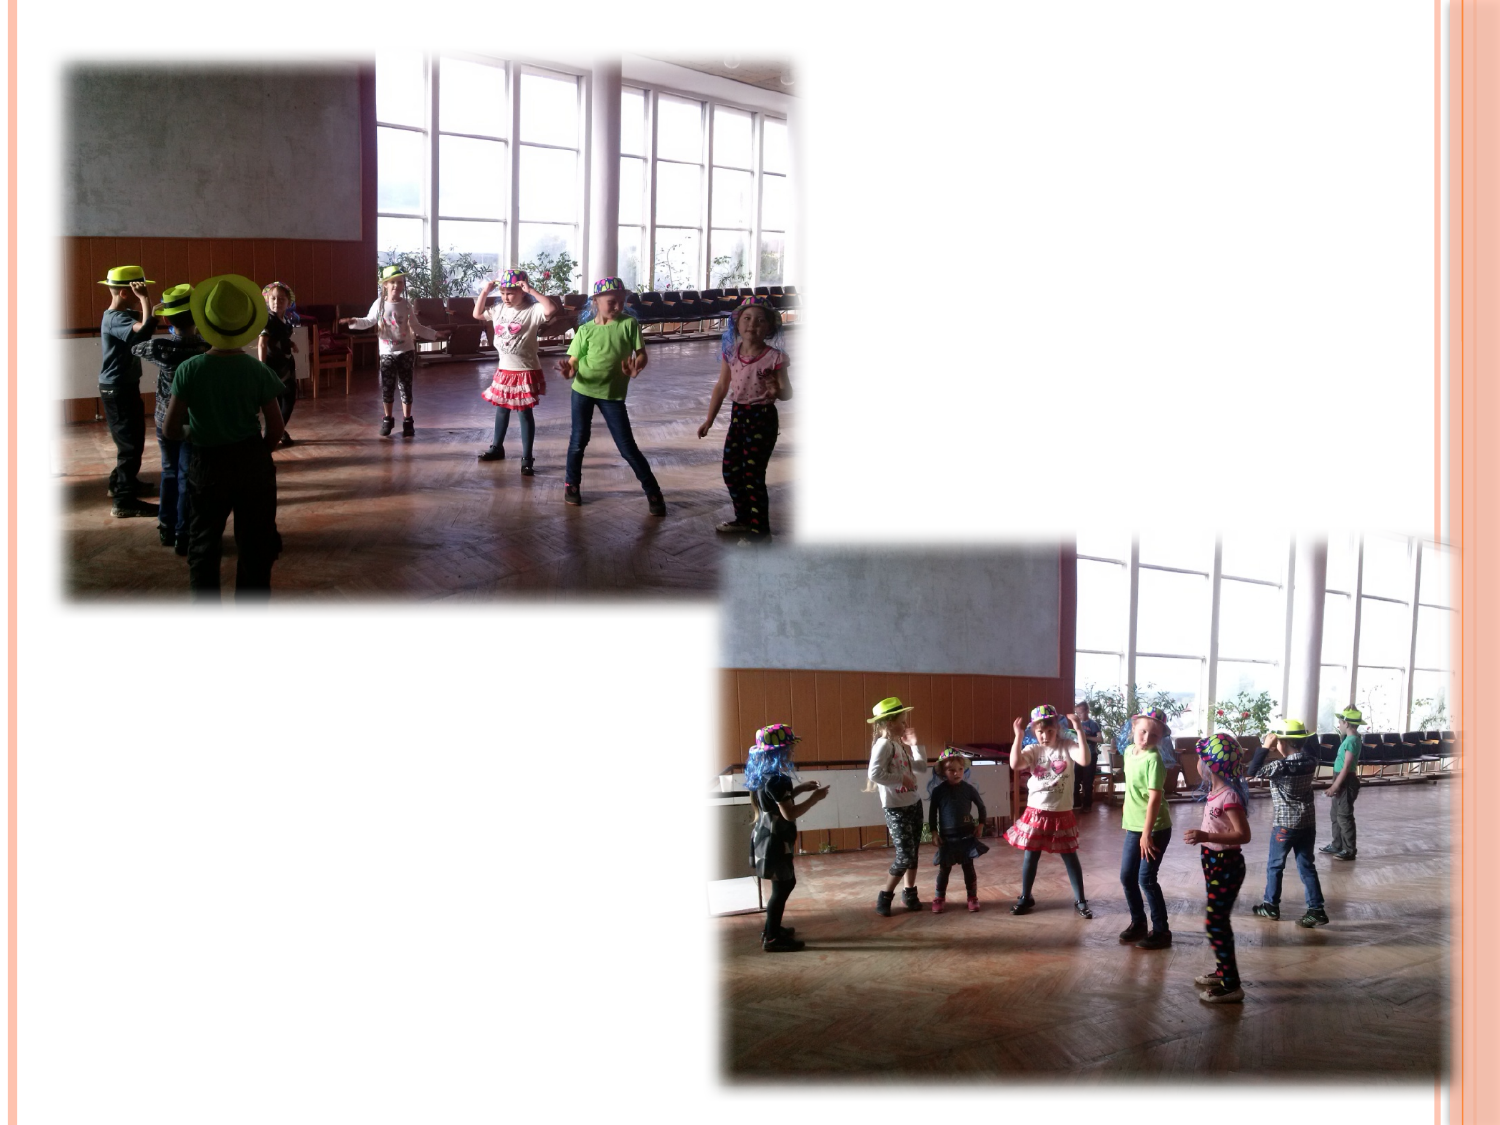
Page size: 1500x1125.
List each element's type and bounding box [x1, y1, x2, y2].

picture [46, 46, 1470, 1103]
